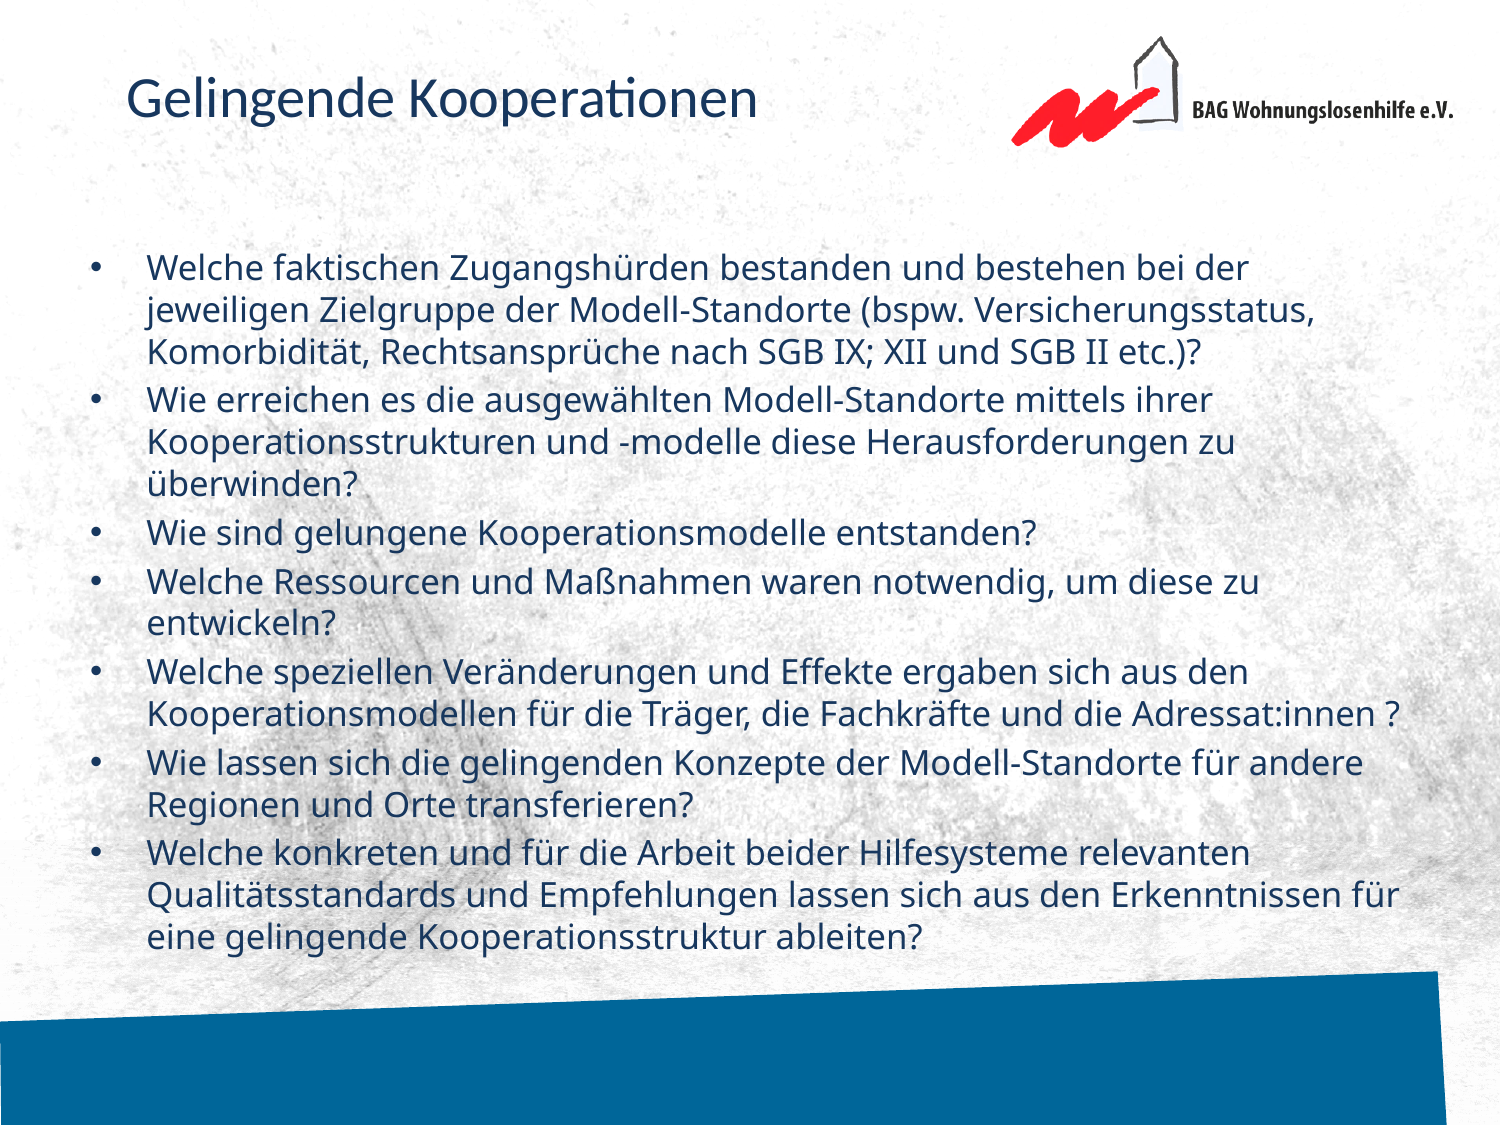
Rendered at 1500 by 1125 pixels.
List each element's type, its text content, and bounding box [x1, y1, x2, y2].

list Welche faktischen Zugangshürden bestanden und bestehen bei der jeweiligen Zielgruppe der Modell-Standorte (bspw. Versicherungsstatus, Komorbidität, Rechtsansprüche nach SGB IX; XII und SGB II etc.)? Wie erreichen es die ausgewählten Modell-Standorte mittels ihrer Kooperationsstrukturen und -modelle diese Herausforderungen zu überwinden? Wie sind gelungene Kooperationsmodelle entstanden? Welche Ressourcen und Maßnahmen waren notwendig, um diese zu entwickeln? Welche speziellen Veränderungen und Effekte ergaben sich aus den Kooperationsmodellen für die Träger, die Fachkräfte und die Adressat:innen ? Wie lassen sich die gelingenden Konzepte der Modell-Standorte für andere Regionen und Orte transferieren? Welche konkreten und für die Arbeit beider Hilfesysteme relevanten Qualitätsstandards und Empfehlungen lassen sich aus den Erkenntnissen für eine gelingende Kooperationsstruktur ableiten? [75, 238, 1425, 981]
title Gelingende Kooperationen [112, 52, 965, 145]
picture [0, 0, 1500, 1125]
